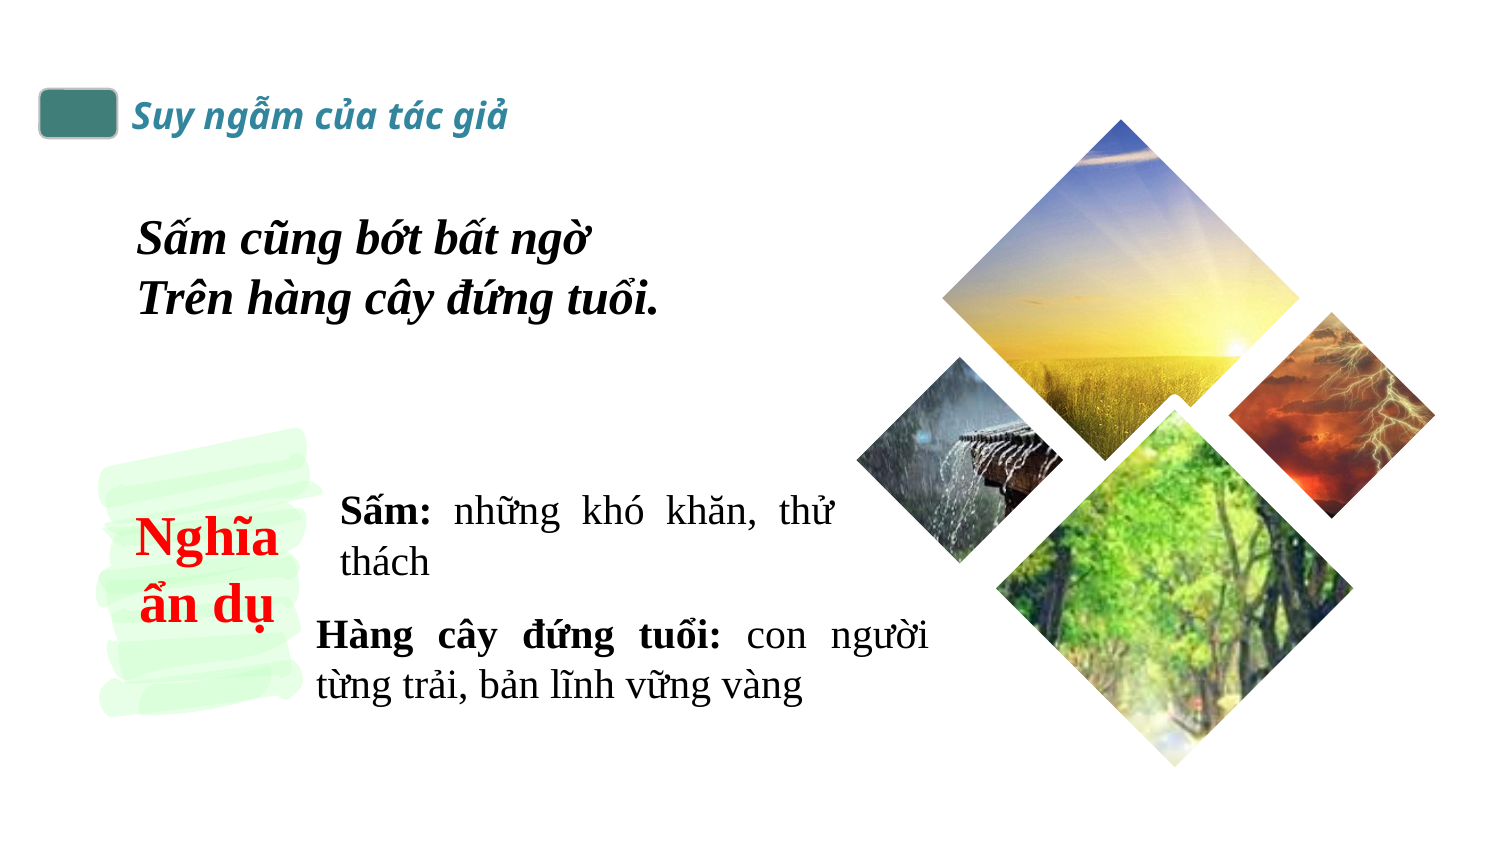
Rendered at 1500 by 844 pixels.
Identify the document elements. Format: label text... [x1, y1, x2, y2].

text_box Sấm cũng bớt bất ngờ Trên hàng cây đứng tuổi. [121, 197, 703, 333]
text_box Hàng cây đứng tuổi: con người từng trải, bản lĩnh vững vàng [325, 598, 945, 714]
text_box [39, 85, 830, 146]
picture [856, 110, 1436, 777]
text_box Sấm: những khó khăn, thử thách [325, 475, 850, 591]
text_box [90, 427, 325, 718]
